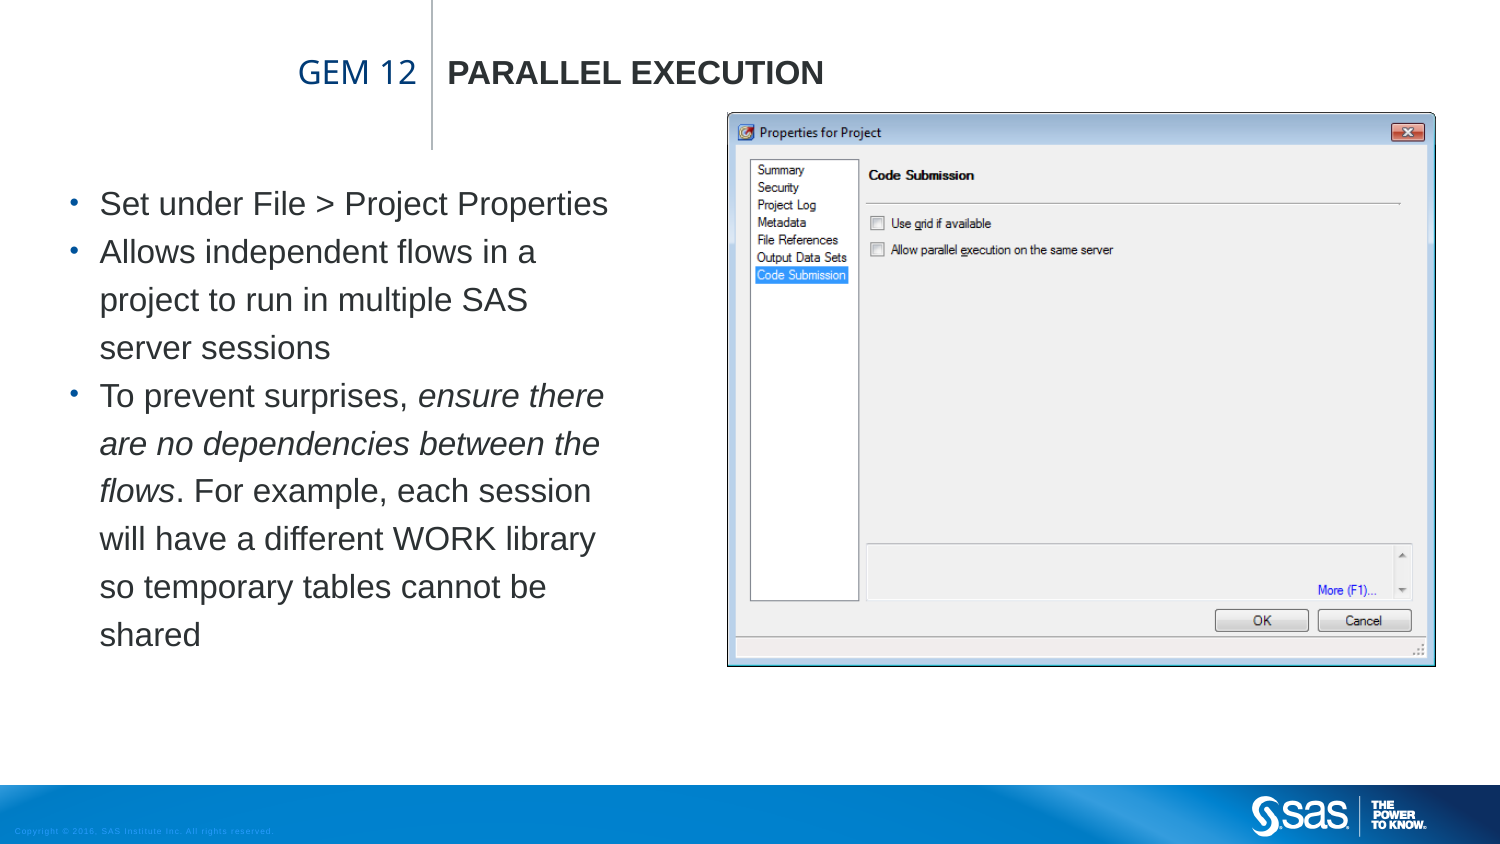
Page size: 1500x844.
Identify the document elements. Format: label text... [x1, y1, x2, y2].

list Set under File > Project Properties Allows independent flows in a project to run in multiple SAS server sessions To prevent surprises, ensure there are no dependencies between the flows. For example, each session will have a different WORK library so temporary tables cannot be shared [54, 163, 628, 664]
list Parallel execution [432, 43, 1426, 99]
title Gem 12 [19, 23, 433, 119]
picture [727, 112, 1437, 667]
picture [0, 785, 1500, 844]
